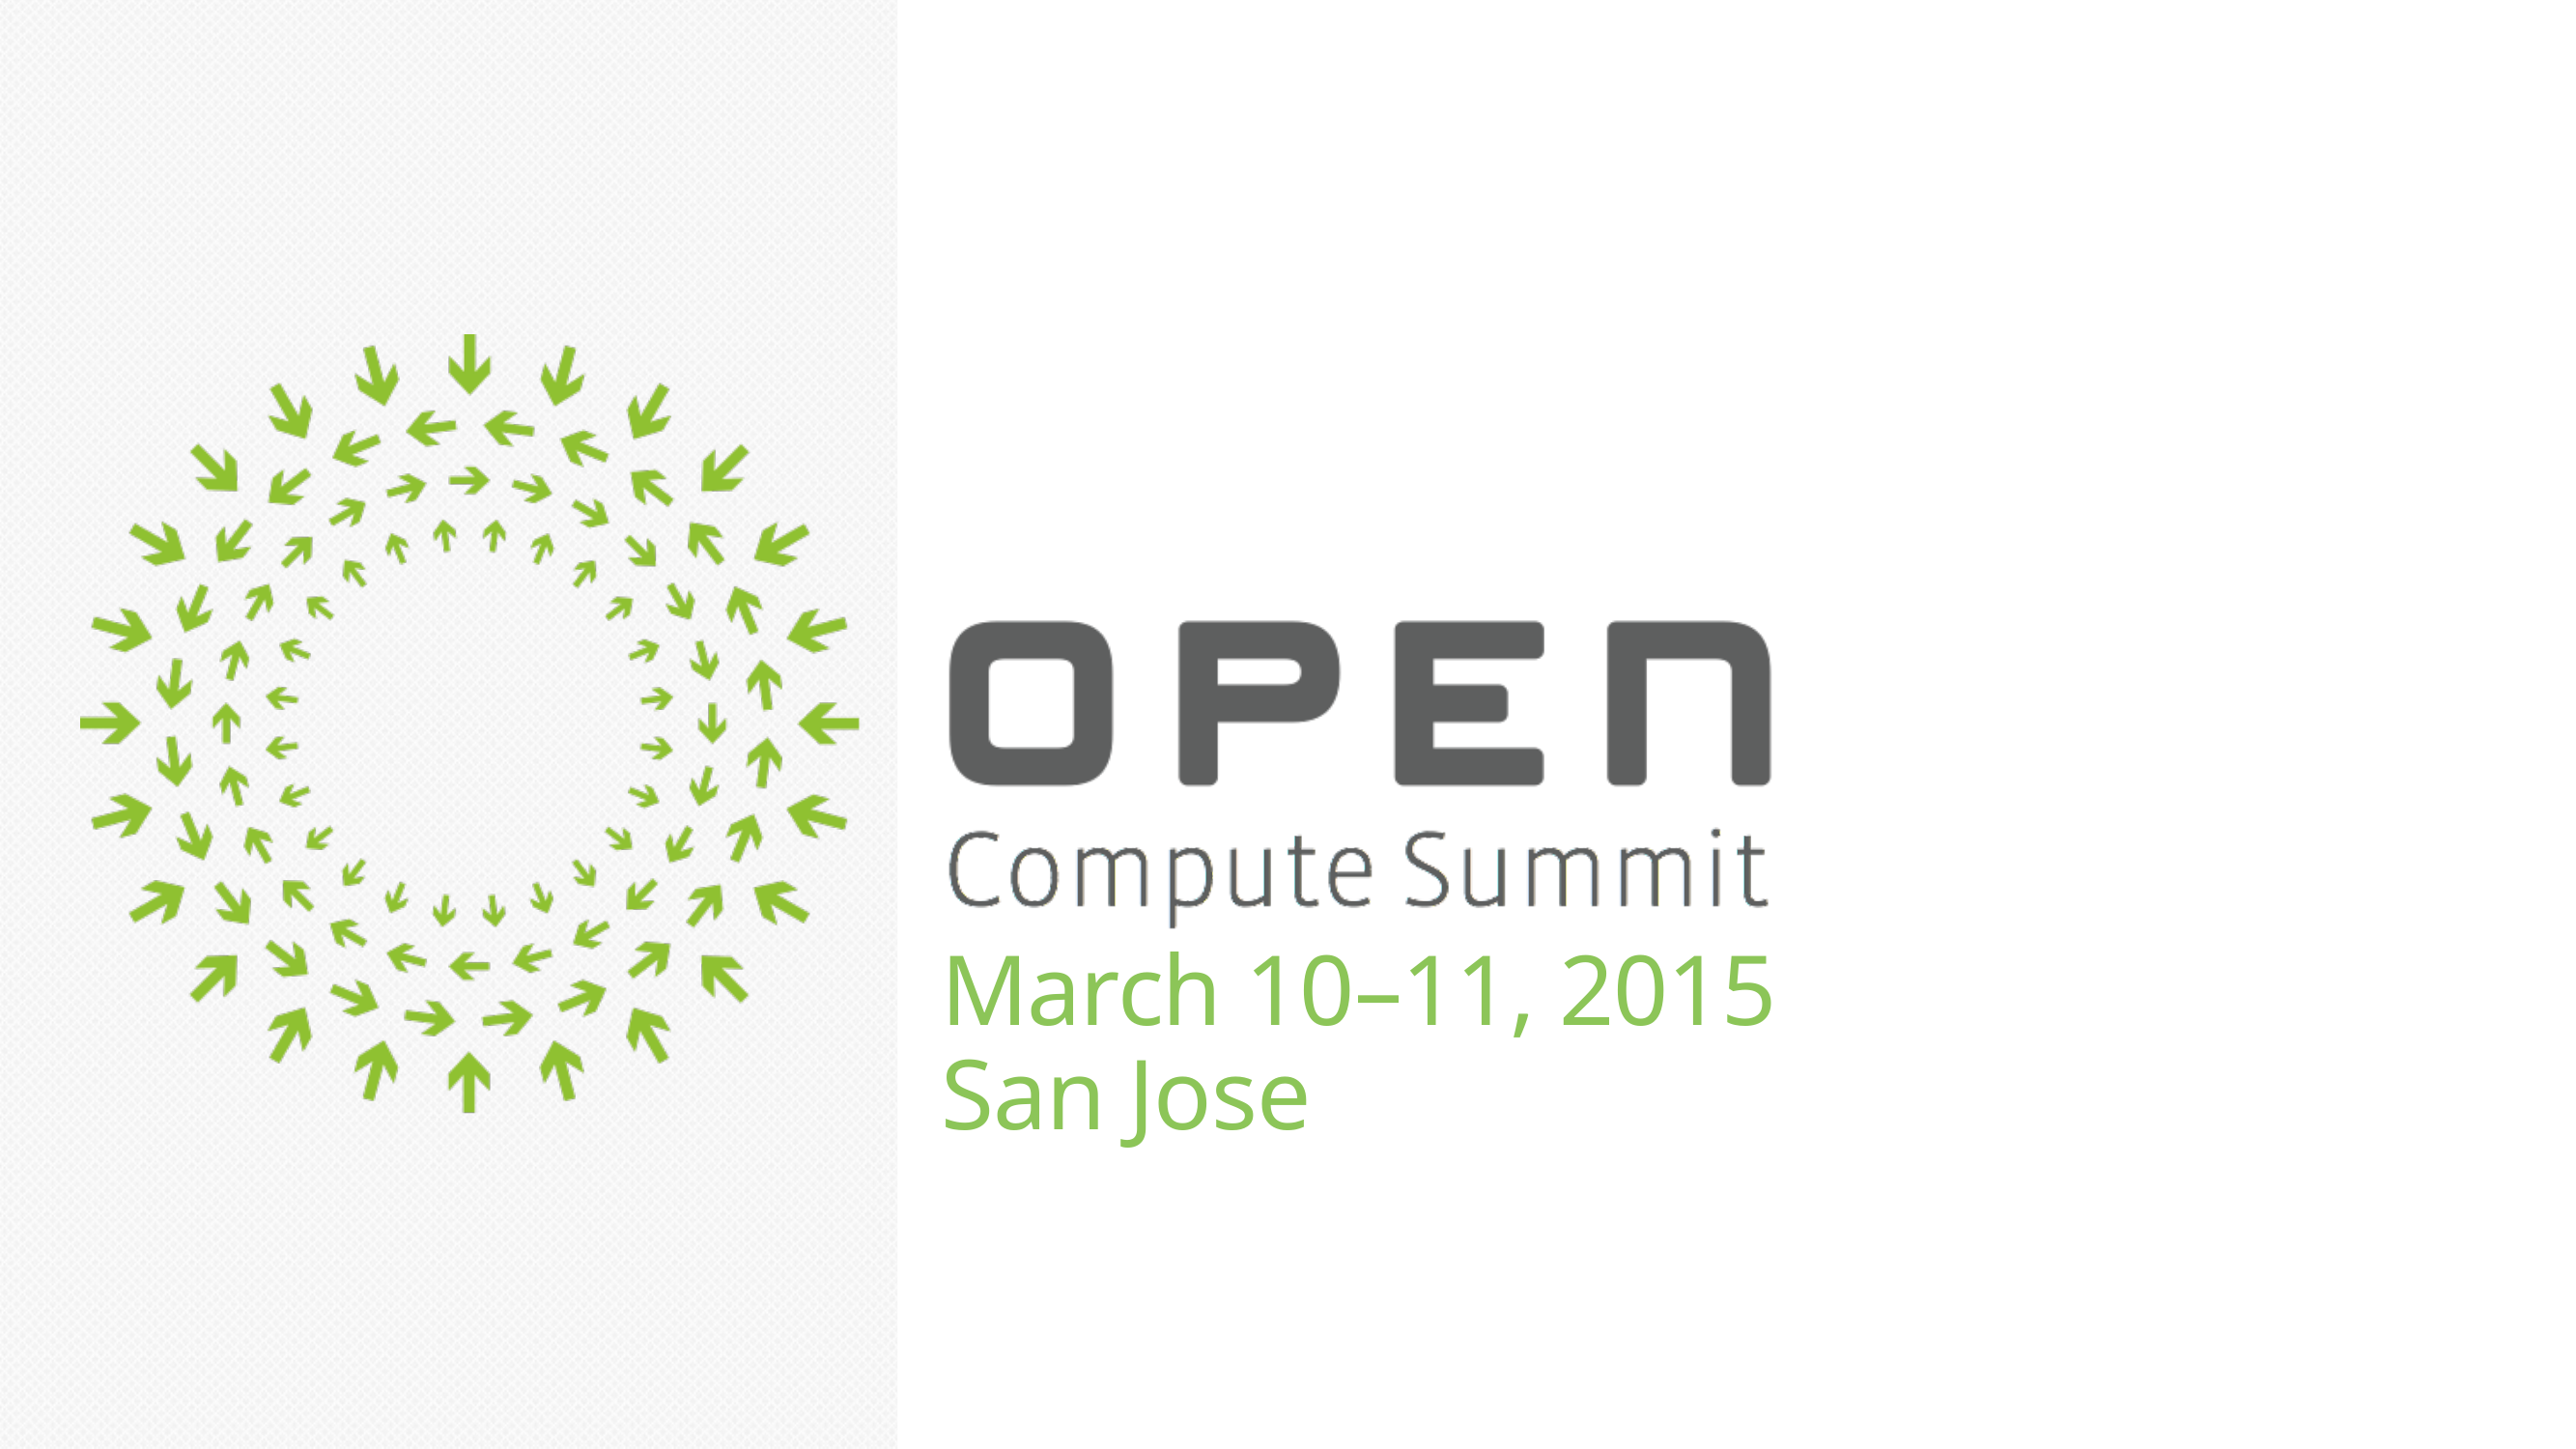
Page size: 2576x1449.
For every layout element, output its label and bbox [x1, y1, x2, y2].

picture [0, 0, 1773, 1449]
